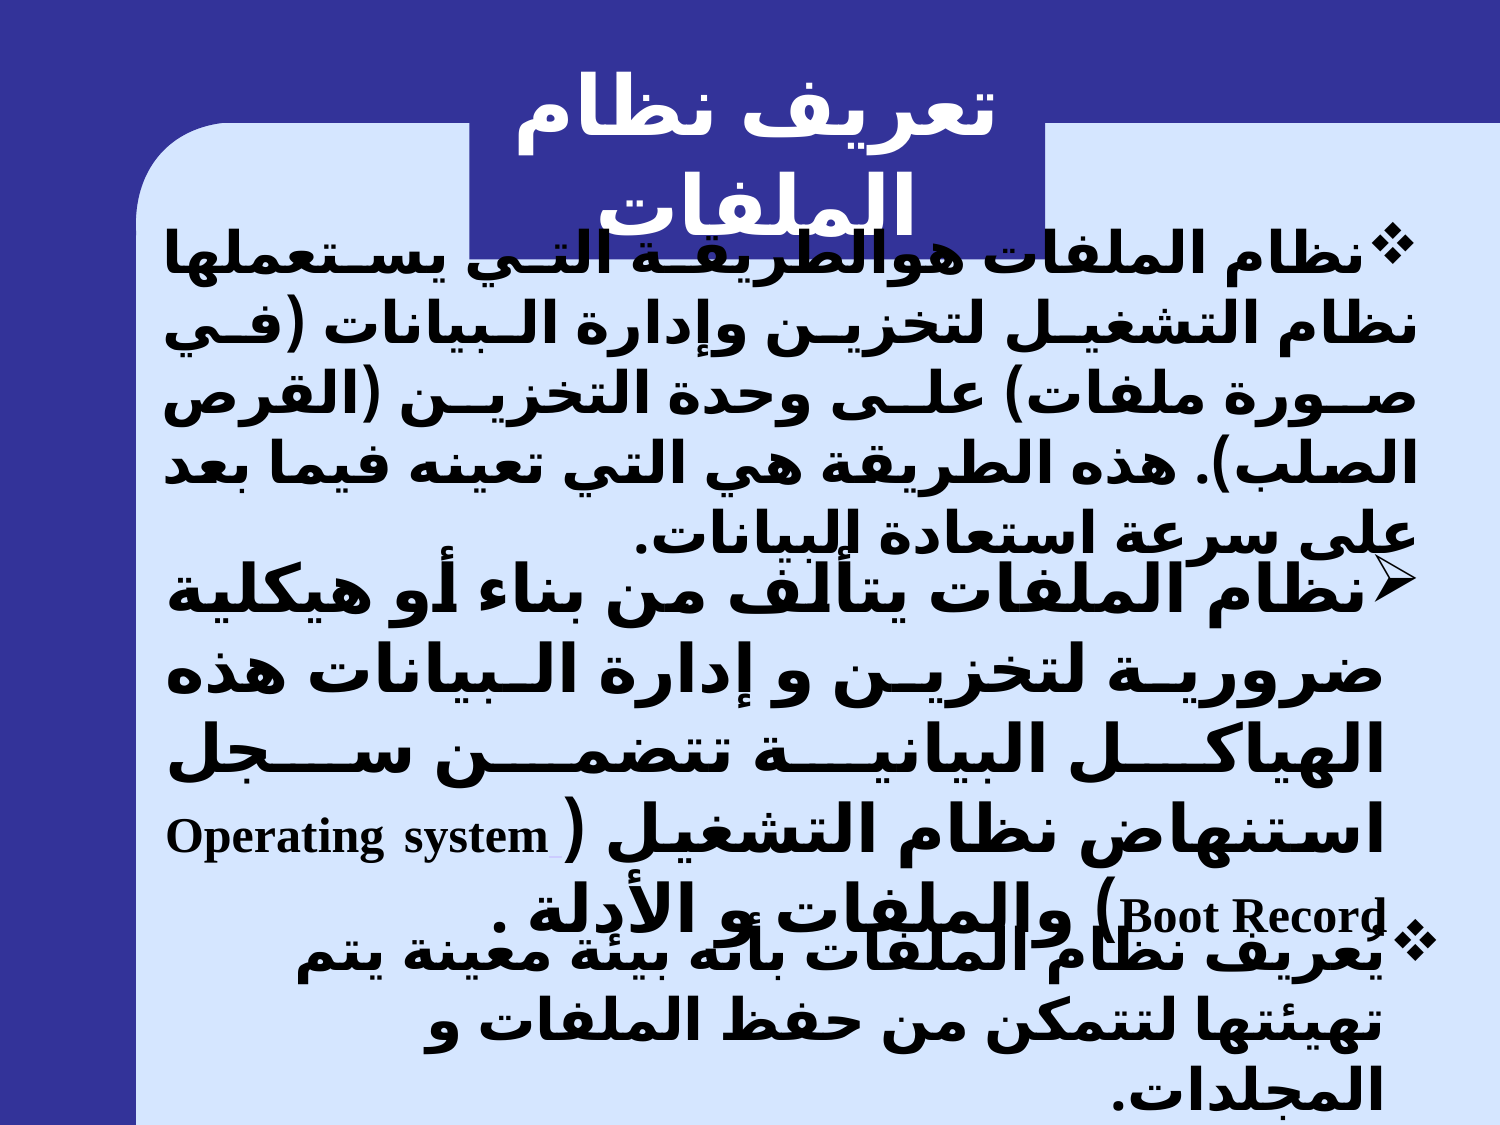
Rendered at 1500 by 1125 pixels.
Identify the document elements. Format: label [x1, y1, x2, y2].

text_box [0, 0, 1500, 1125]
